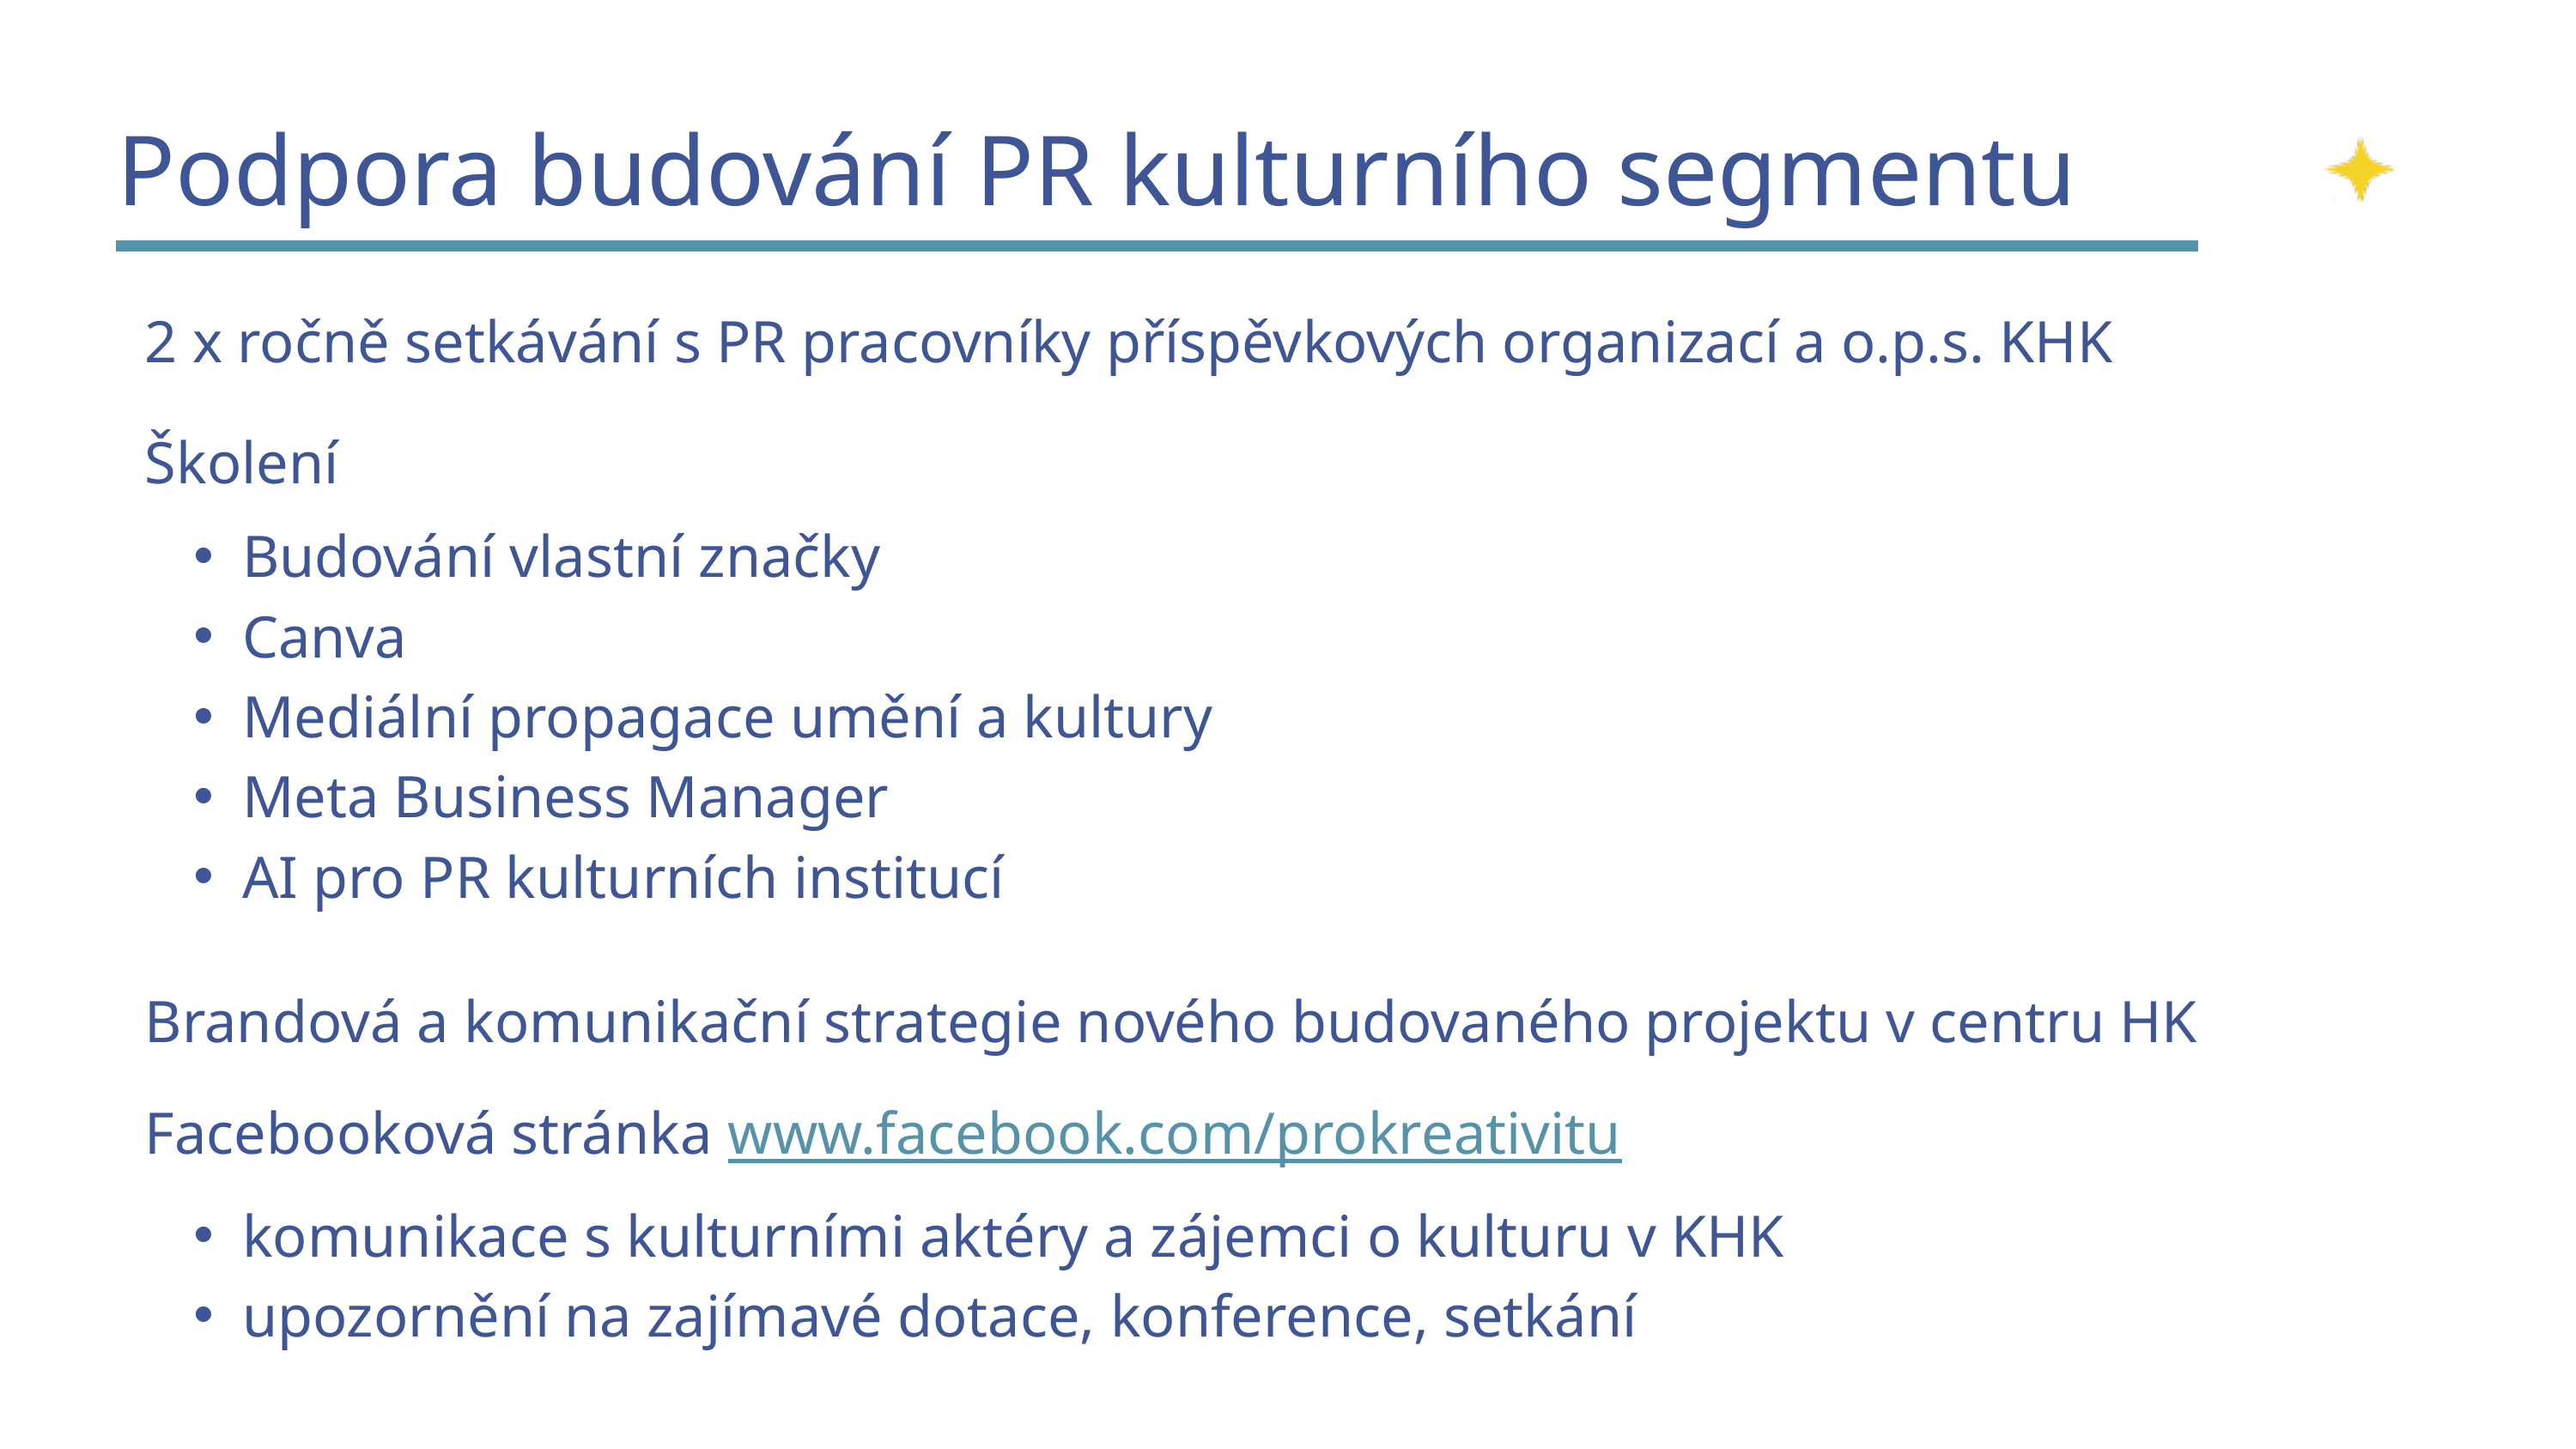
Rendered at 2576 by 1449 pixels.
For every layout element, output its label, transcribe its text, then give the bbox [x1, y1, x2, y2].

text_box komunikace s kulturními aktéry a zájemci o kulturu v KHK upozornění na zajímavé dotace, konference, setkání [144, 1188, 2472, 1349]
text_box 2 x ročně setkávání s PR pracovníky příspěvkových organizací a o.p.s. KHK [144, 294, 2295, 374]
text_box [117, 240, 2198, 252]
text_box Školení [144, 415, 2472, 495]
text_box Brandová a komunikační strategie nového budovaného projektu v centru HK [144, 973, 2472, 1054]
text_box Budování vlastní značky Canva Mediální propagace umění a kultury Meta Business Manager AI pro PR kulturních institucí [144, 508, 2472, 910]
text_box Podpora budování PR kulturního segmentu [117, 89, 2508, 226]
text_box Facebooková stránka www.facebook.com/prokreativitu [144, 1094, 2472, 1175]
